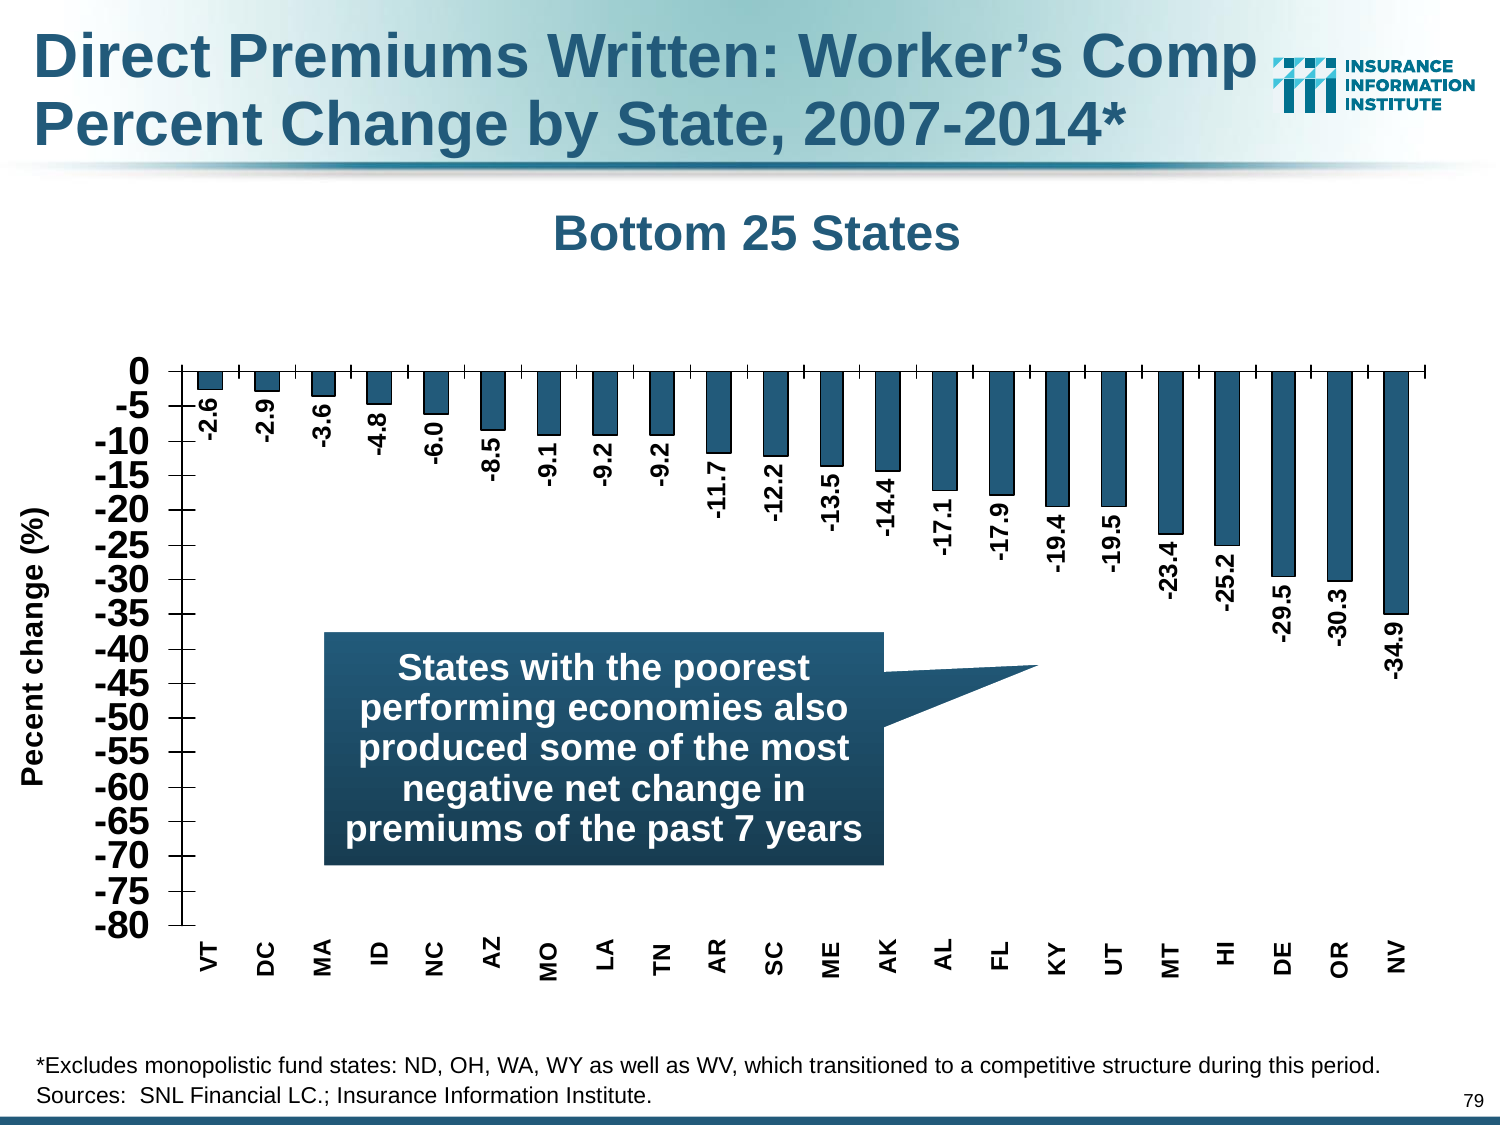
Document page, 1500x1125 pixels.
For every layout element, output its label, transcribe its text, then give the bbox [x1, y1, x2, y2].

picture [0, 0, 1500, 189]
title Direct Premiums Written: Worker’s Comp Percent Change by State, 2007-2014* [18, 0, 1282, 167]
text_box Bottom 25 States [57, 207, 1458, 262]
text_box *Excludes monopolistic fund states: ND, OH, WA, WY as well as WV, which transitioned to a competitive structure during this period. Sources: SNL Financial LC.; Insurance Information Institute. [20, 1079, 1500, 1116]
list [0, 293, 1500, 1071]
